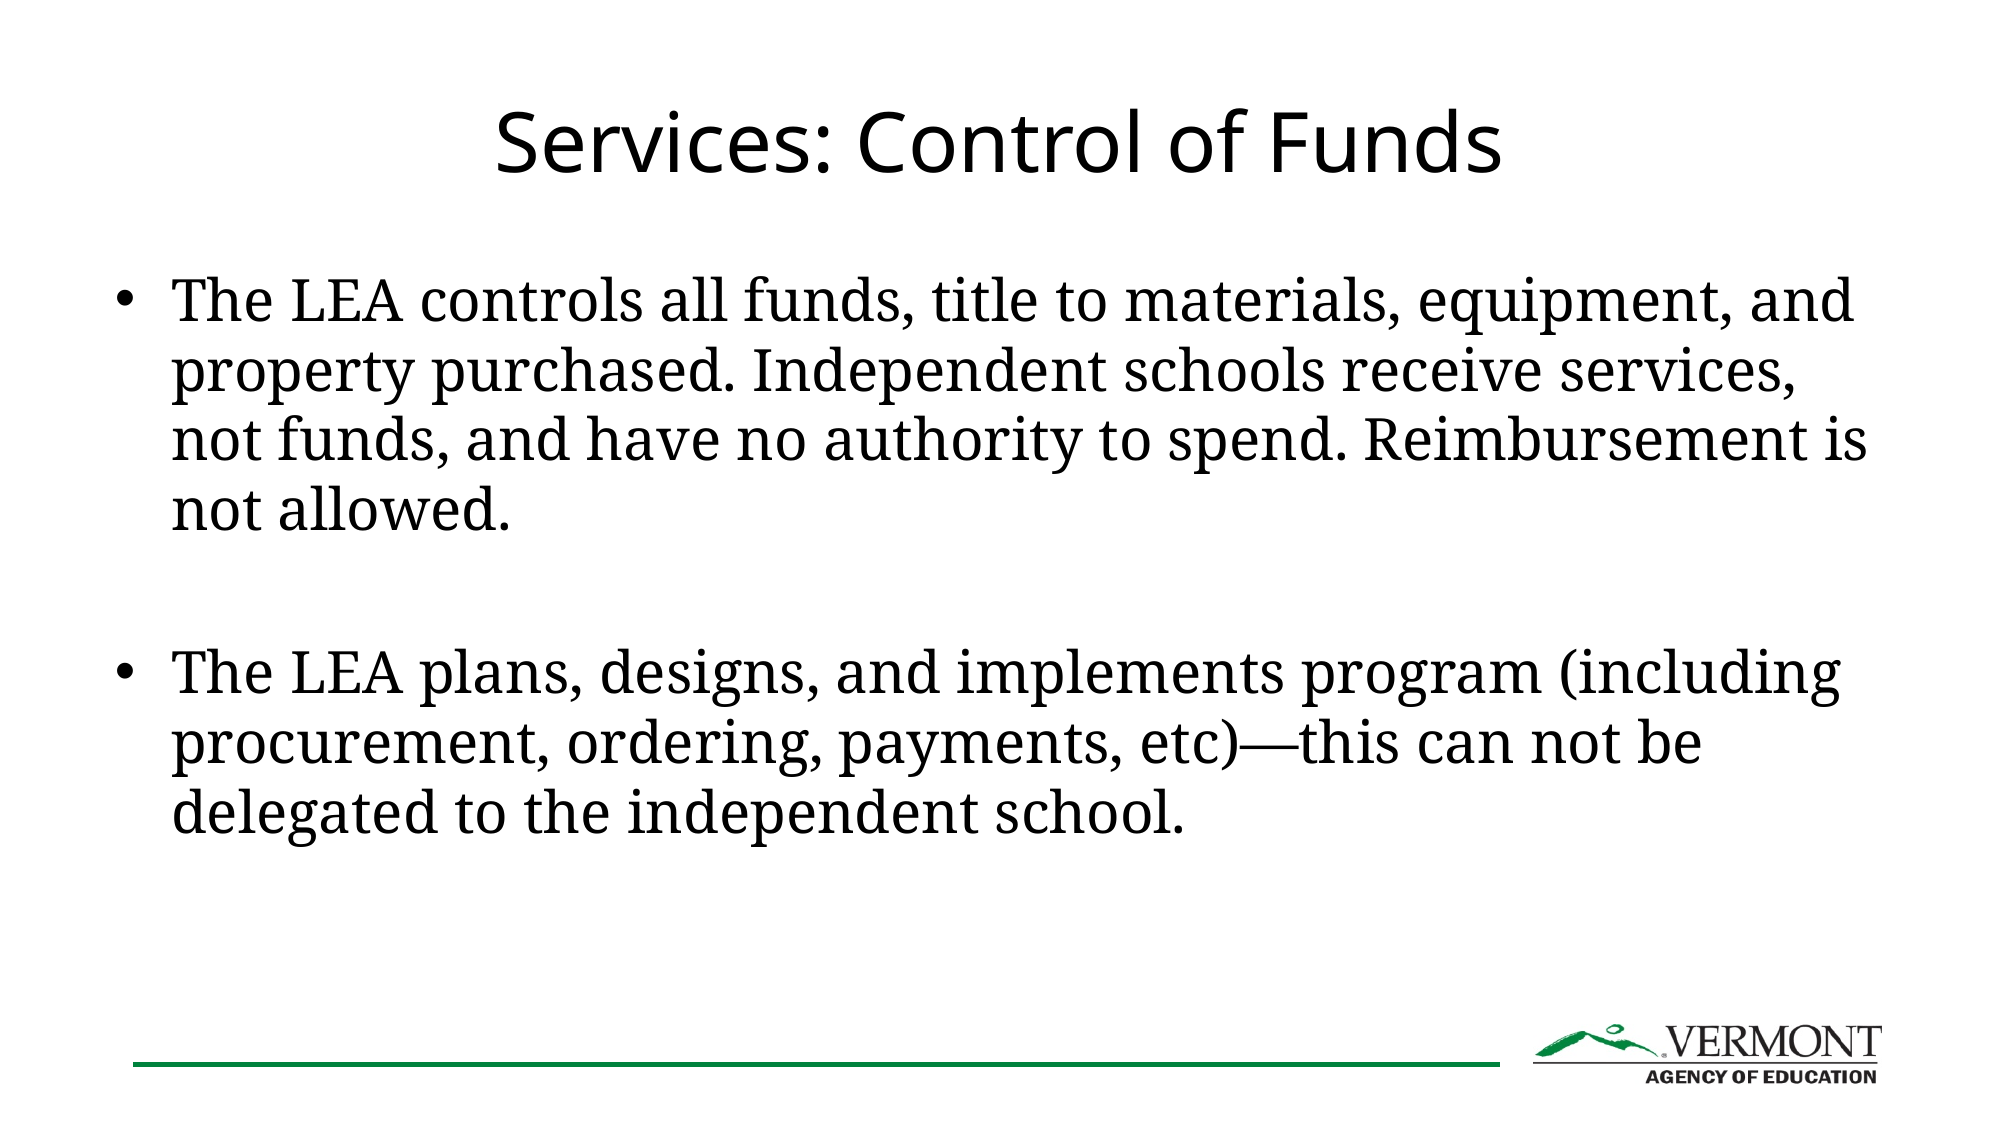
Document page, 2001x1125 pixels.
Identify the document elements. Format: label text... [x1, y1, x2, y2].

list The LEA controls all funds, title to materials, equipment, and property purchased. Independent schools receive services, not funds, and have no authority to spend. Reimbursement is not allowed. The LEA plans, designs, and implements program (including procurement, ordering, payments, etc)—this can not be delegated to the independent school. [99, 255, 1911, 1016]
picture [1533, 1024, 1882, 1101]
title Services: Control of Funds [99, 45, 1900, 233]
